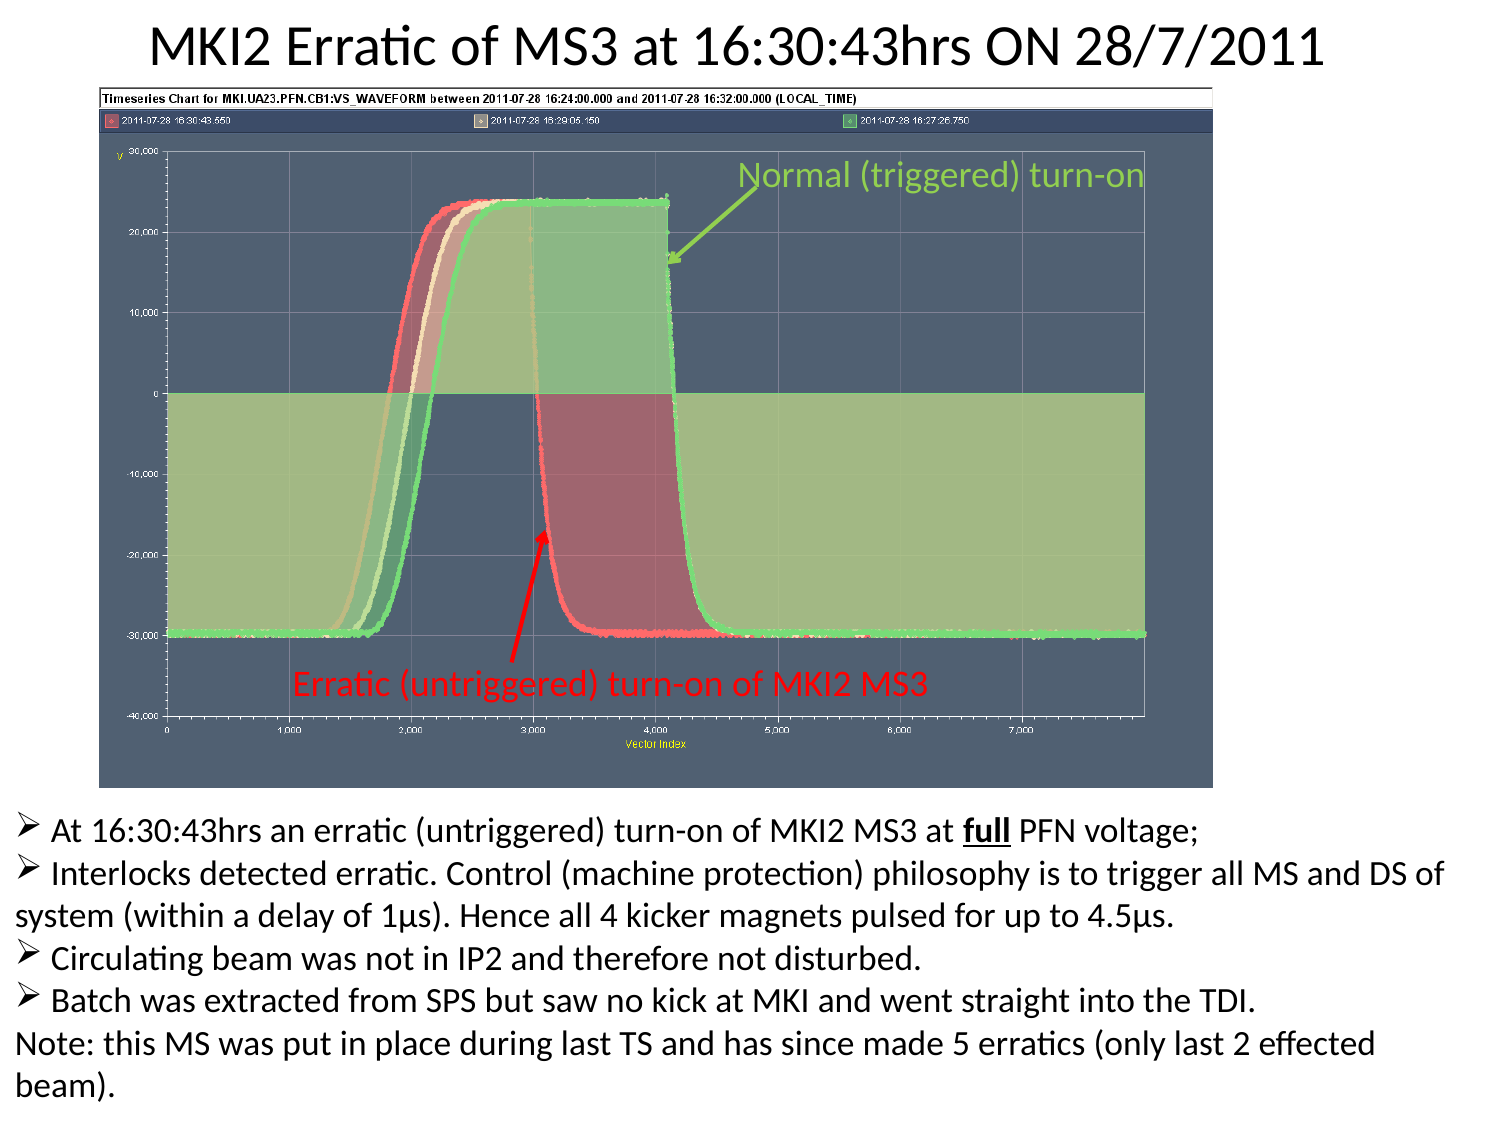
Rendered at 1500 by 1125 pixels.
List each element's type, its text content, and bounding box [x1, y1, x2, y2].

text_box MKI2 Erratic of MS3 at 16:30:43hrs ON 28/7/2011 [0, 0, 1475, 85]
text_box At 16:30:43hrs an erratic (untriggered) turn-on of MKI2 MS3 at full PFN voltage; Interlocks detected erratic. Control (machine protection) philosophy is to trigger all MS and DS of system (within a delay of 1µs). Hence all 4 kicker magnets pulsed for up to 4.5µs. Circulating beam was not in IP2 and therefore not disturbed. Batch was extracted from SPS but saw no kick at MKI and went straight into the TDI. Note: this MS was put in place during last TS and has since made 5 erratics (only last 2 effected beam). [0, 799, 1500, 1125]
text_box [99, 87, 1226, 788]
